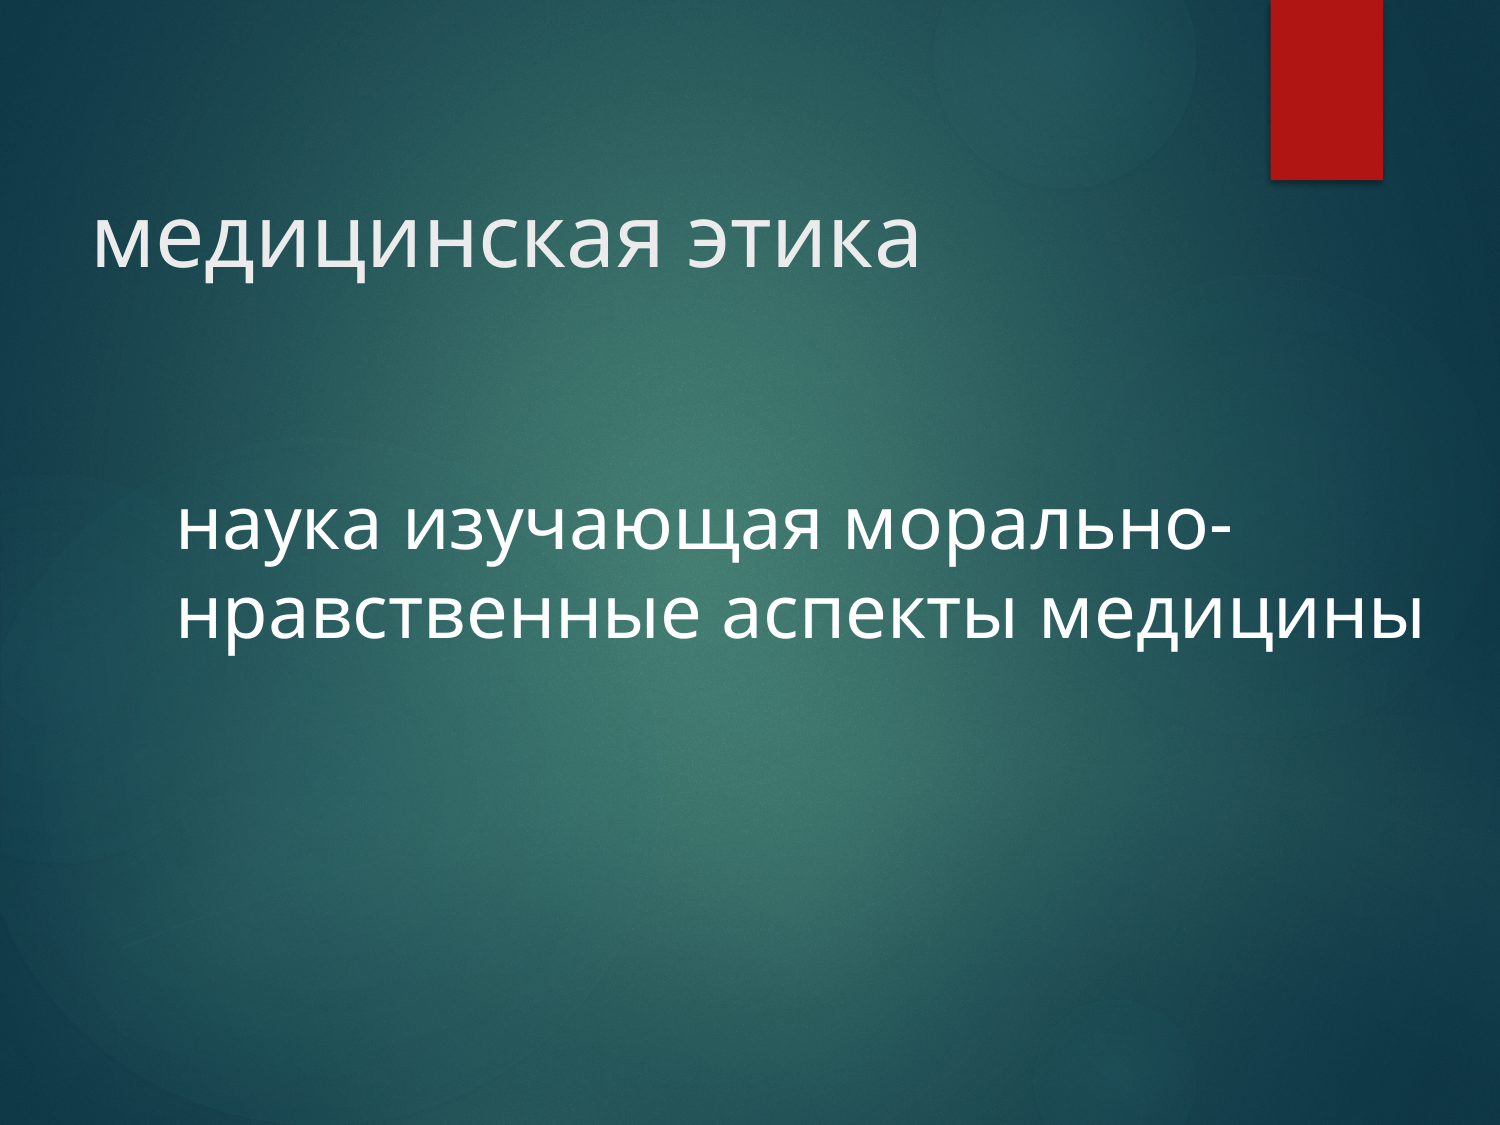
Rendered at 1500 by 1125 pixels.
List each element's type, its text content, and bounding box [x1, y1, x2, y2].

title медицинская этика [75, 172, 1425, 360]
list наука изучающая морально-нравственные аспекты медицины [100, 467, 1451, 674]
